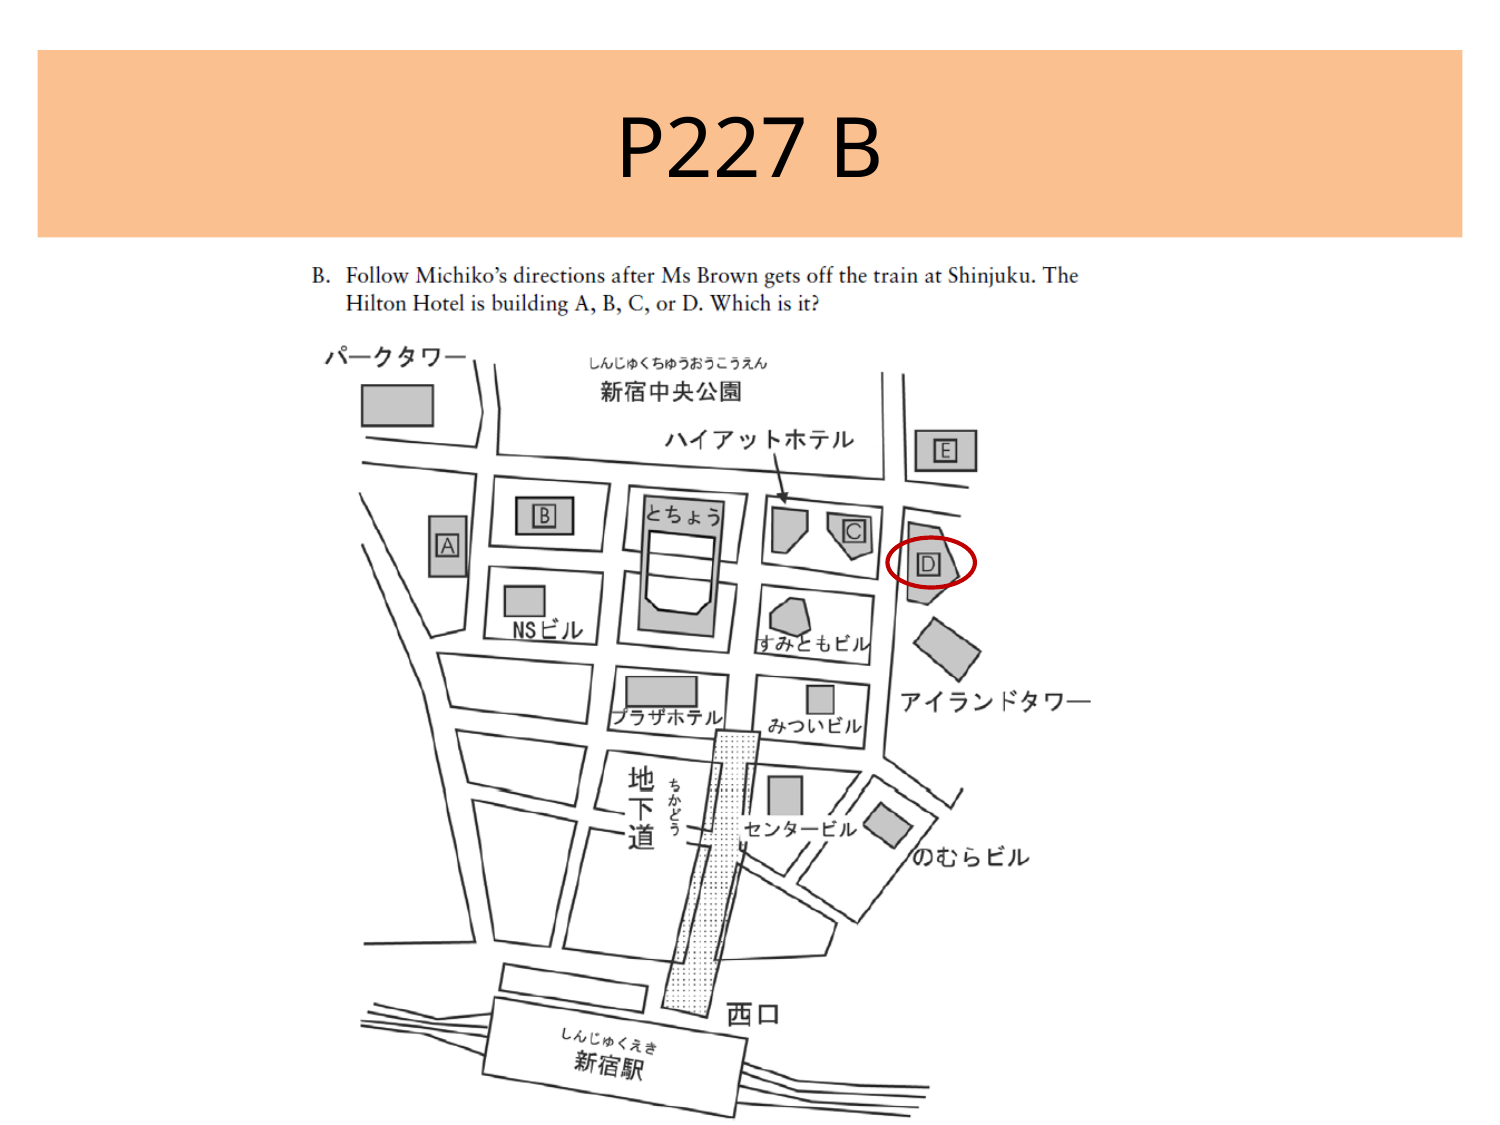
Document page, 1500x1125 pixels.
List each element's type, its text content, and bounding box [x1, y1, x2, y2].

picture [299, 255, 1104, 1125]
title P227 B [37, 50, 1463, 238]
